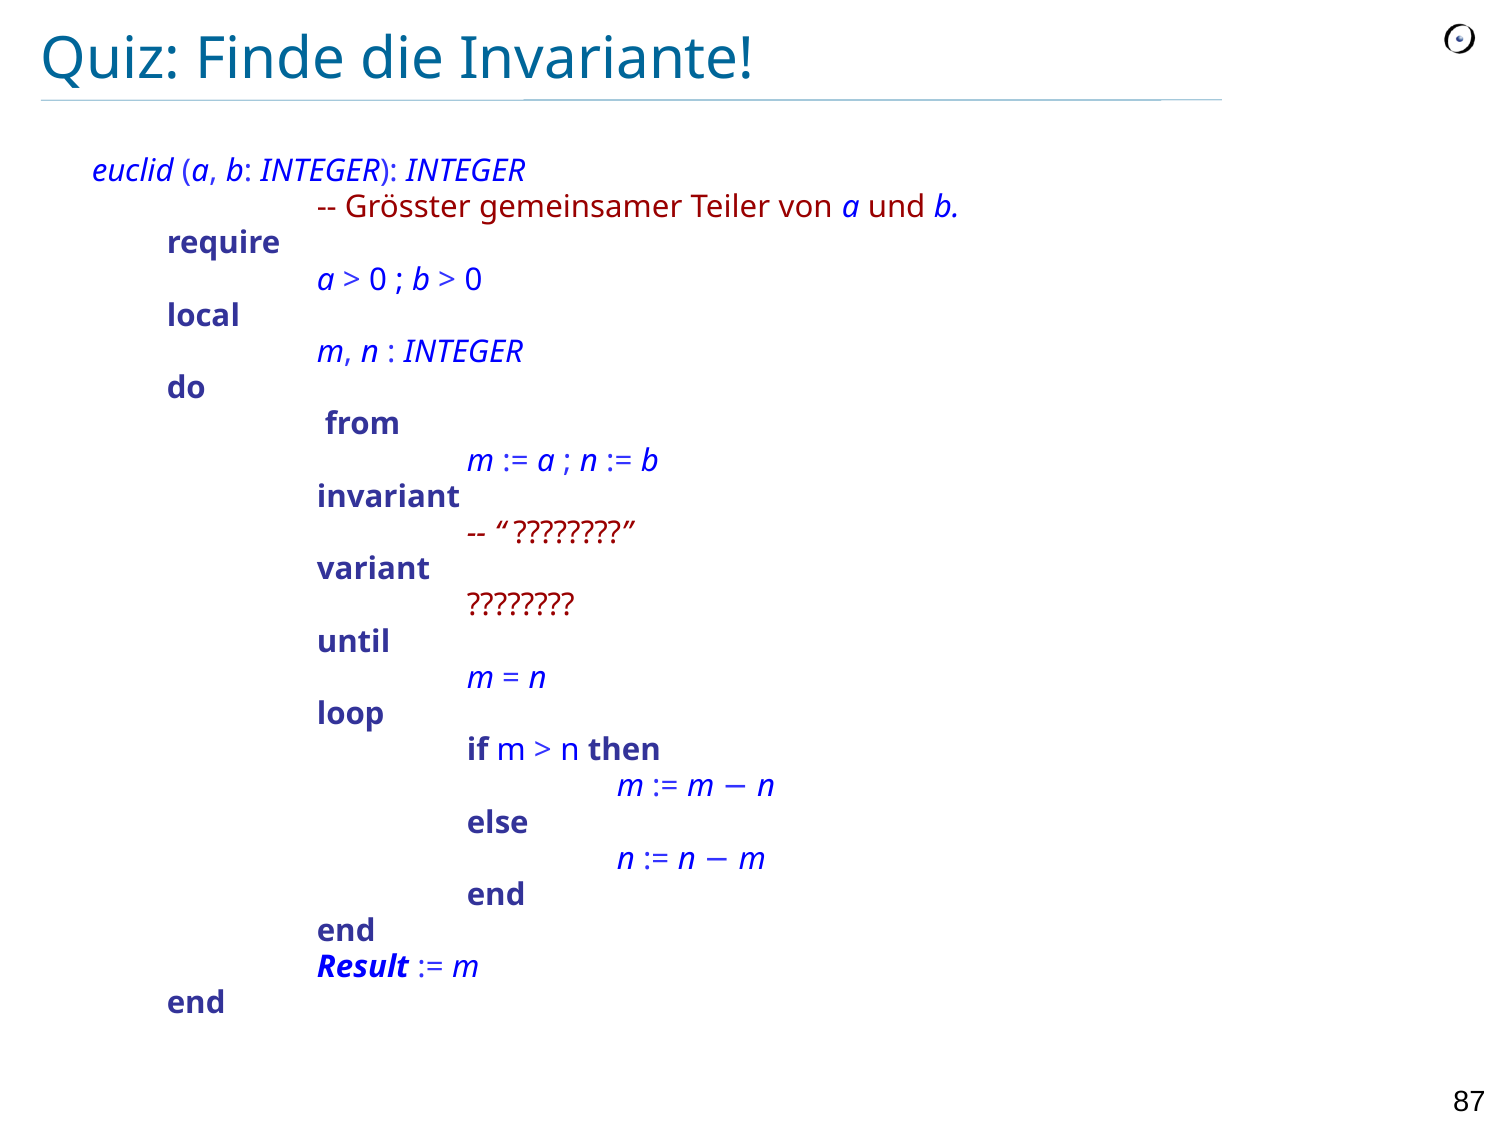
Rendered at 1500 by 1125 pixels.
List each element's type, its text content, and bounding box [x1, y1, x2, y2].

list euclid (a, b: INTEGER): INTEGER -- Grösster gemeinsamer Teiler von a und b. require a > 0 ; b > 0 local m, n : INTEGER do from m := a ; n := b invariant -- “ ????????” variant ???????? until m = n loop if m > n then m := m − n else n := n − m end end Result := m end [76, 149, 1460, 1048]
title Quiz: Finde die Invariante! [40, 18, 1344, 91]
picture [1443, 20, 1476, 55]
